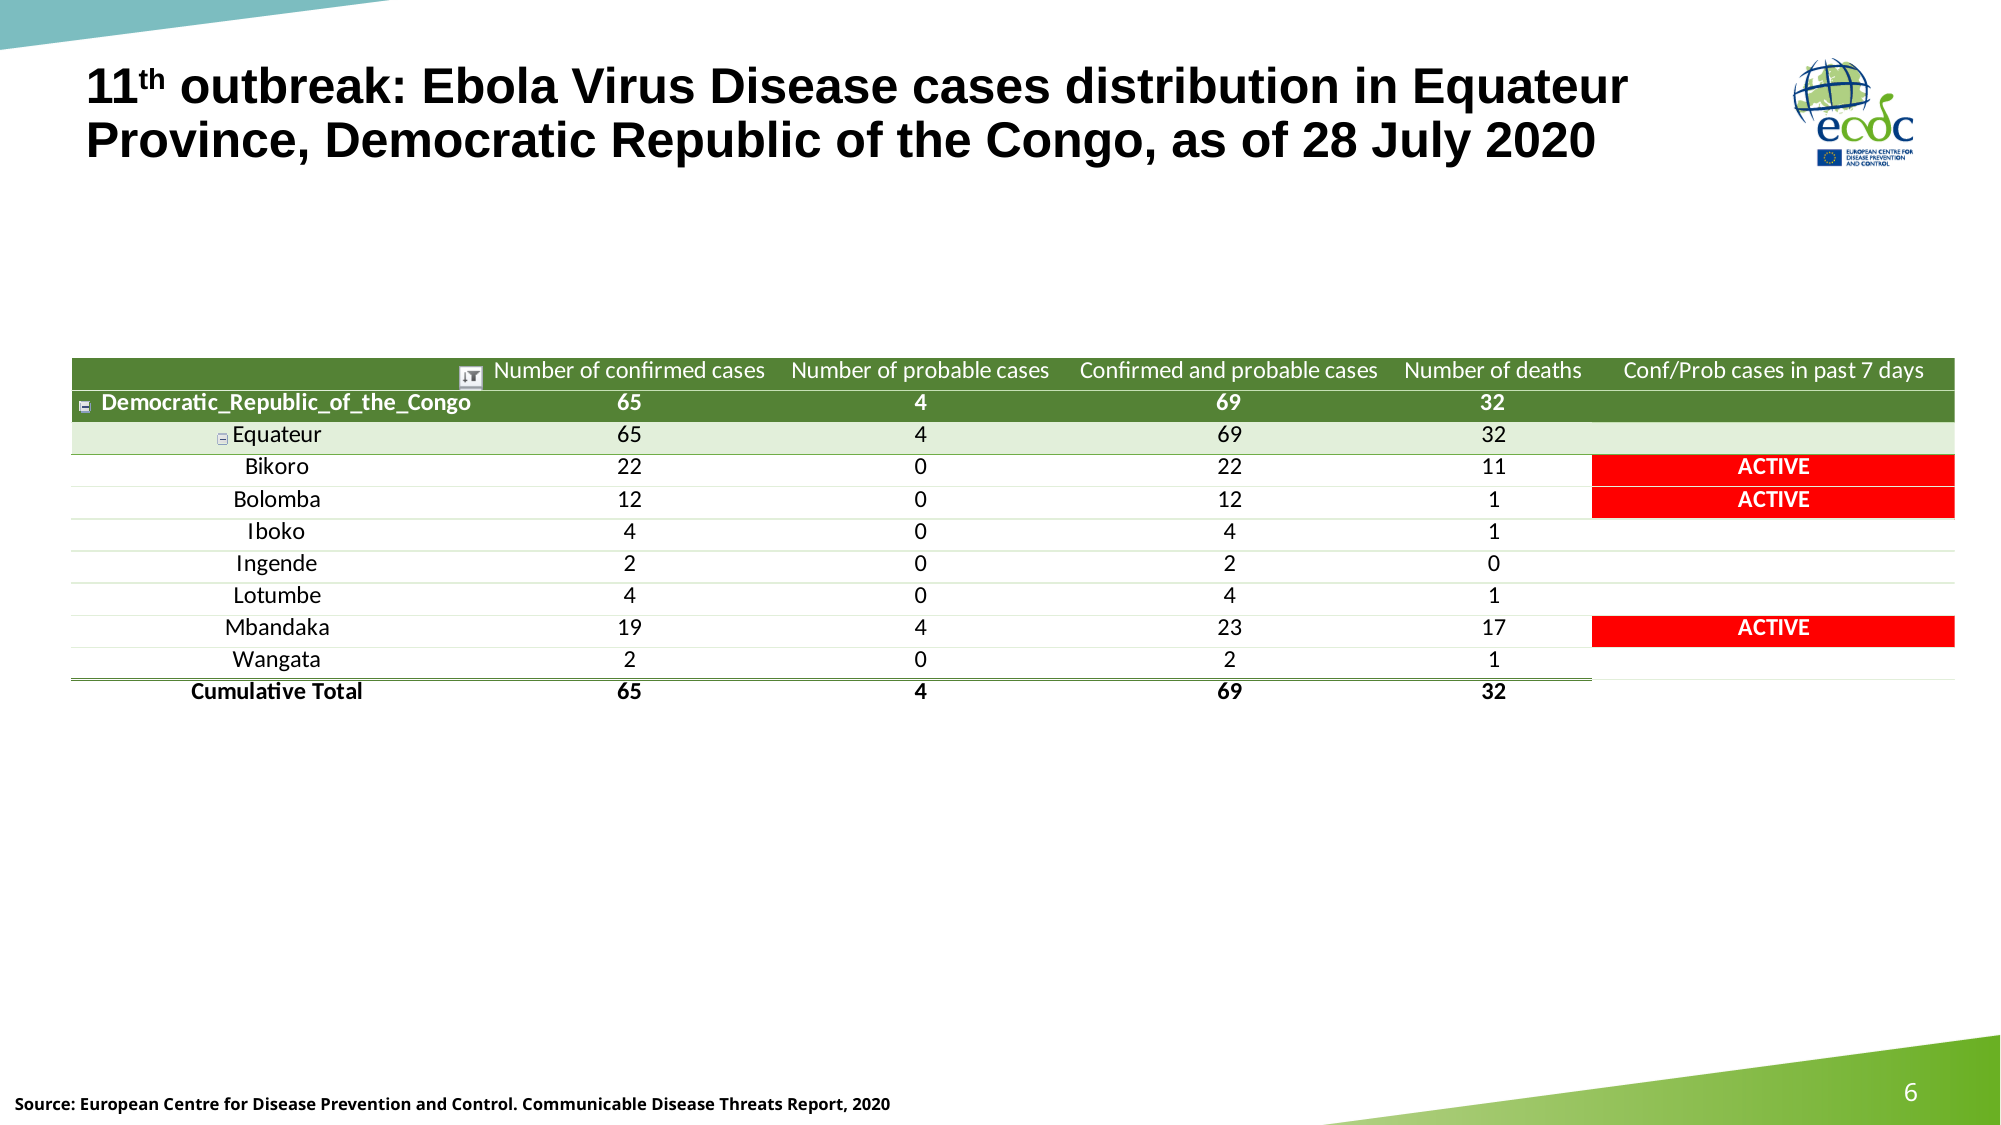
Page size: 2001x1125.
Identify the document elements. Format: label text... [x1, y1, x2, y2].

slide_number 6 [1483, 1062, 1934, 1123]
title 11th outbreak: Ebola Virus Disease cases distribution in Equateur Province, Democratic Republic of the Congo, as of 28 July 2020 [70, 36, 1770, 193]
picture [0, 0, 2001, 1125]
